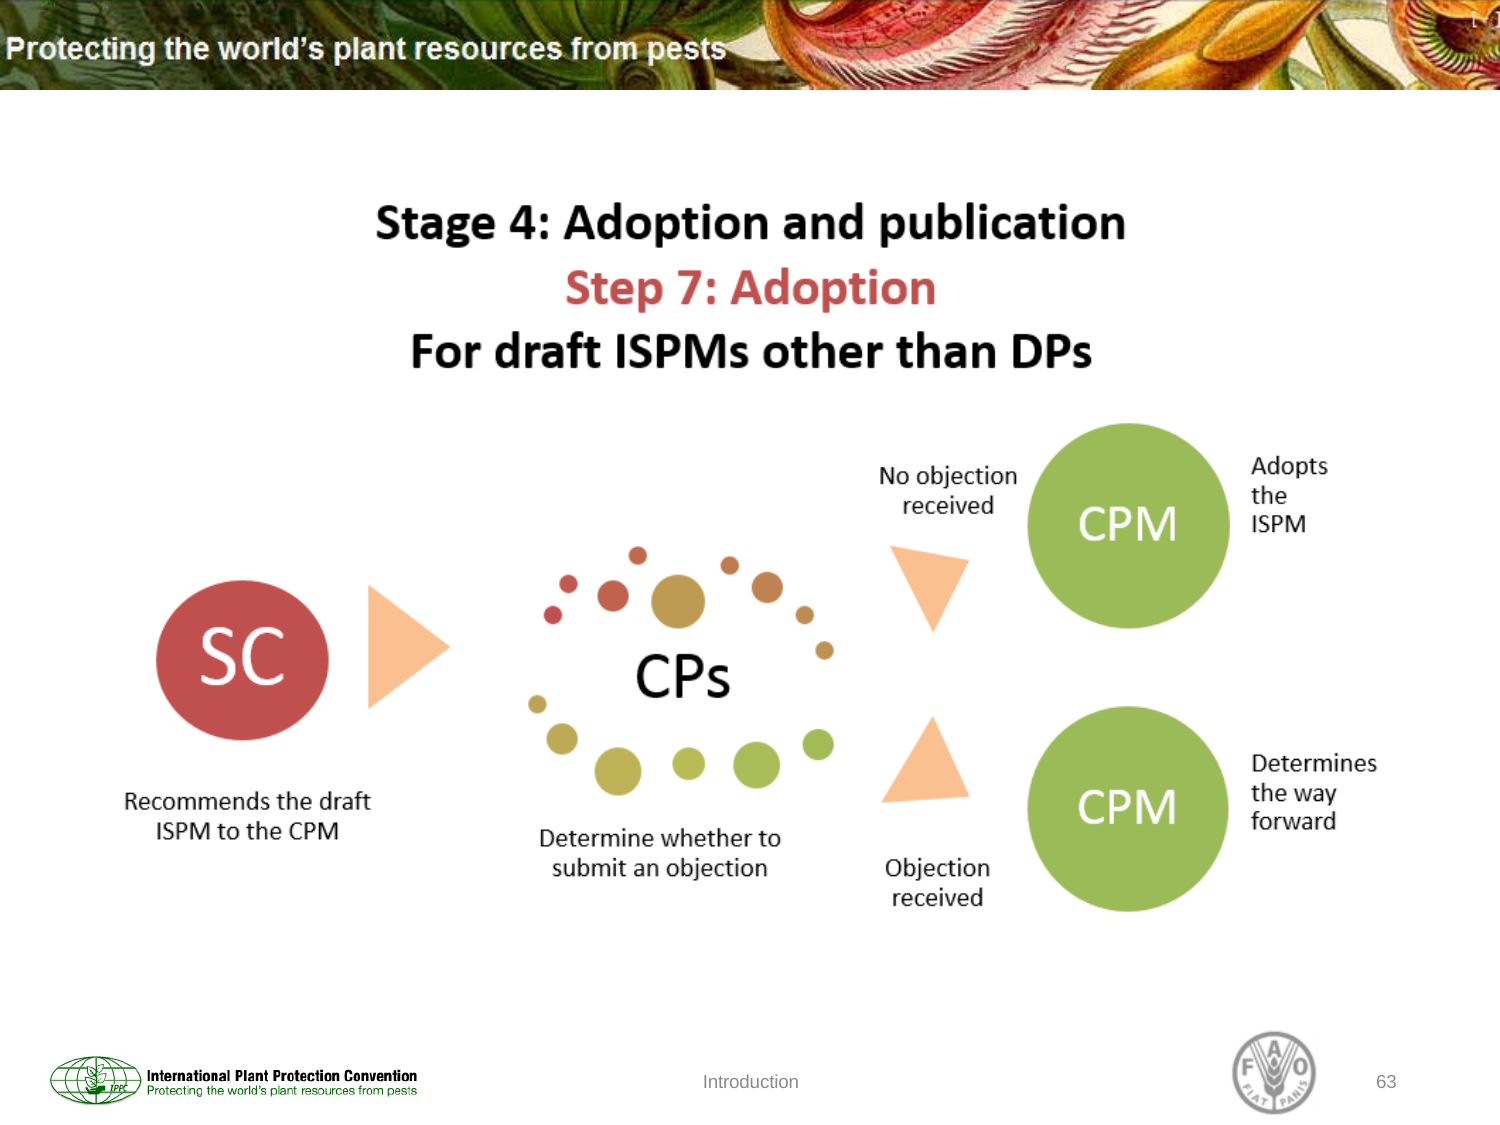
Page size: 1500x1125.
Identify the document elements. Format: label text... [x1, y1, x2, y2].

picture [0, 0, 1500, 90]
picture [87, 170, 1397, 961]
footer Introduction [496, 961, 1004, 1125]
slide_number 63 [1059, 961, 1397, 1125]
picture [46, 1053, 423, 1108]
